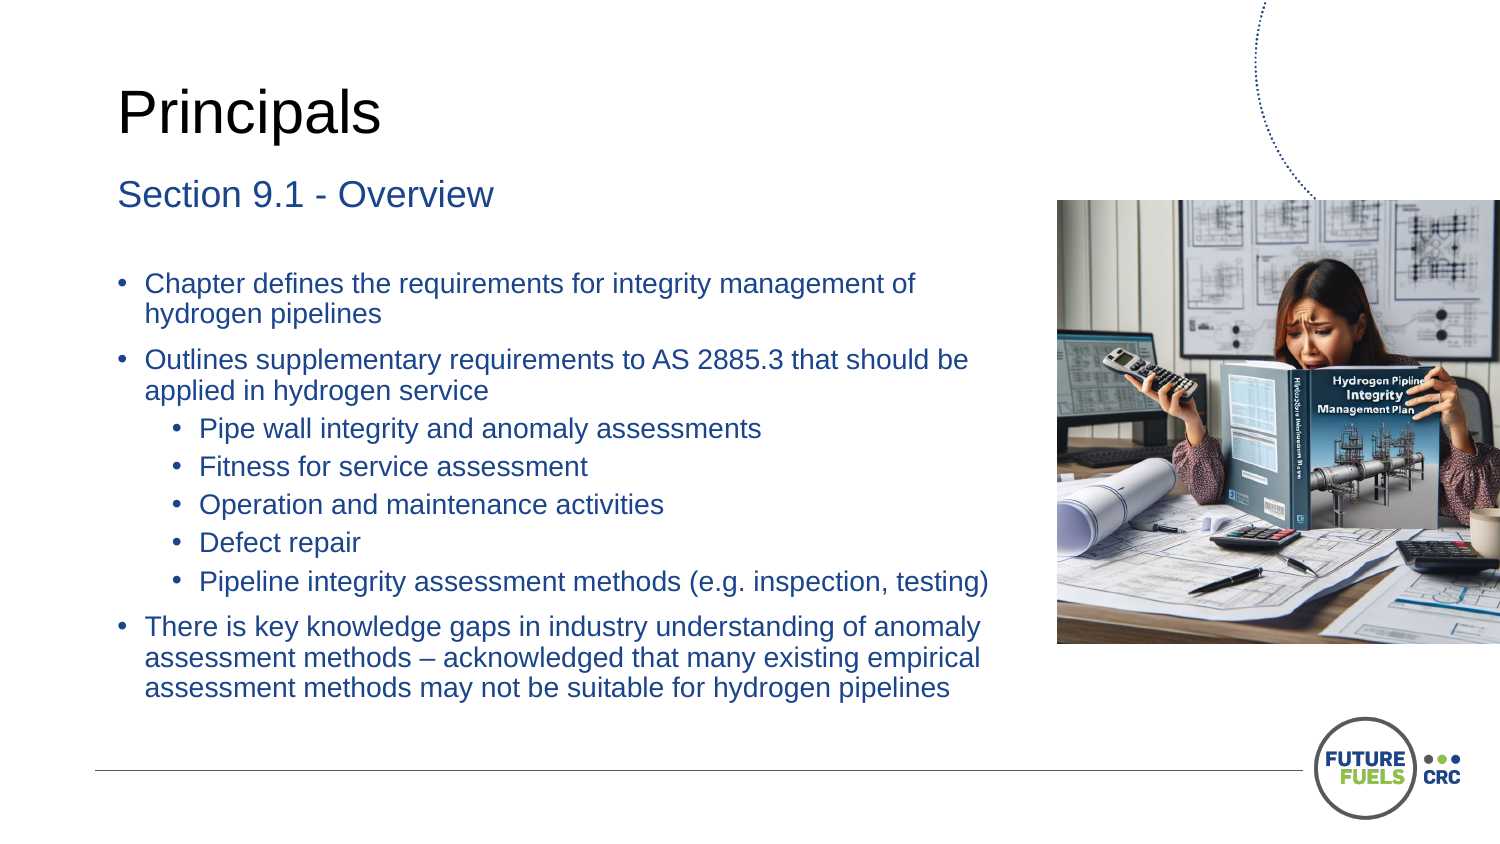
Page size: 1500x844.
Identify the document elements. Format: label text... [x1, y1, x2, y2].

title Principals [102, 73, 1124, 156]
picture [1307, 710, 1467, 826]
picture [1056, 0, 1500, 644]
list Chapter defines the requirements for integrity management of hydrogen pipelines Outlines supplementary requirements to AS 2885.3 that should be applied in hydrogen service Pipe wall integrity and anomaly assessments Fitness for service assessment Operation and maintenance activities Defect repair Pipeline integrity assessment methods (e.g. inspection, testing) There is key knowledge gaps in industry understanding of anomaly assessment methods – acknowledged that many existing empirical assessment methods may not be suitable for hydrogen pipelines [102, 261, 1032, 717]
list Section 9.1 - Overview [102, 167, 1033, 250]
